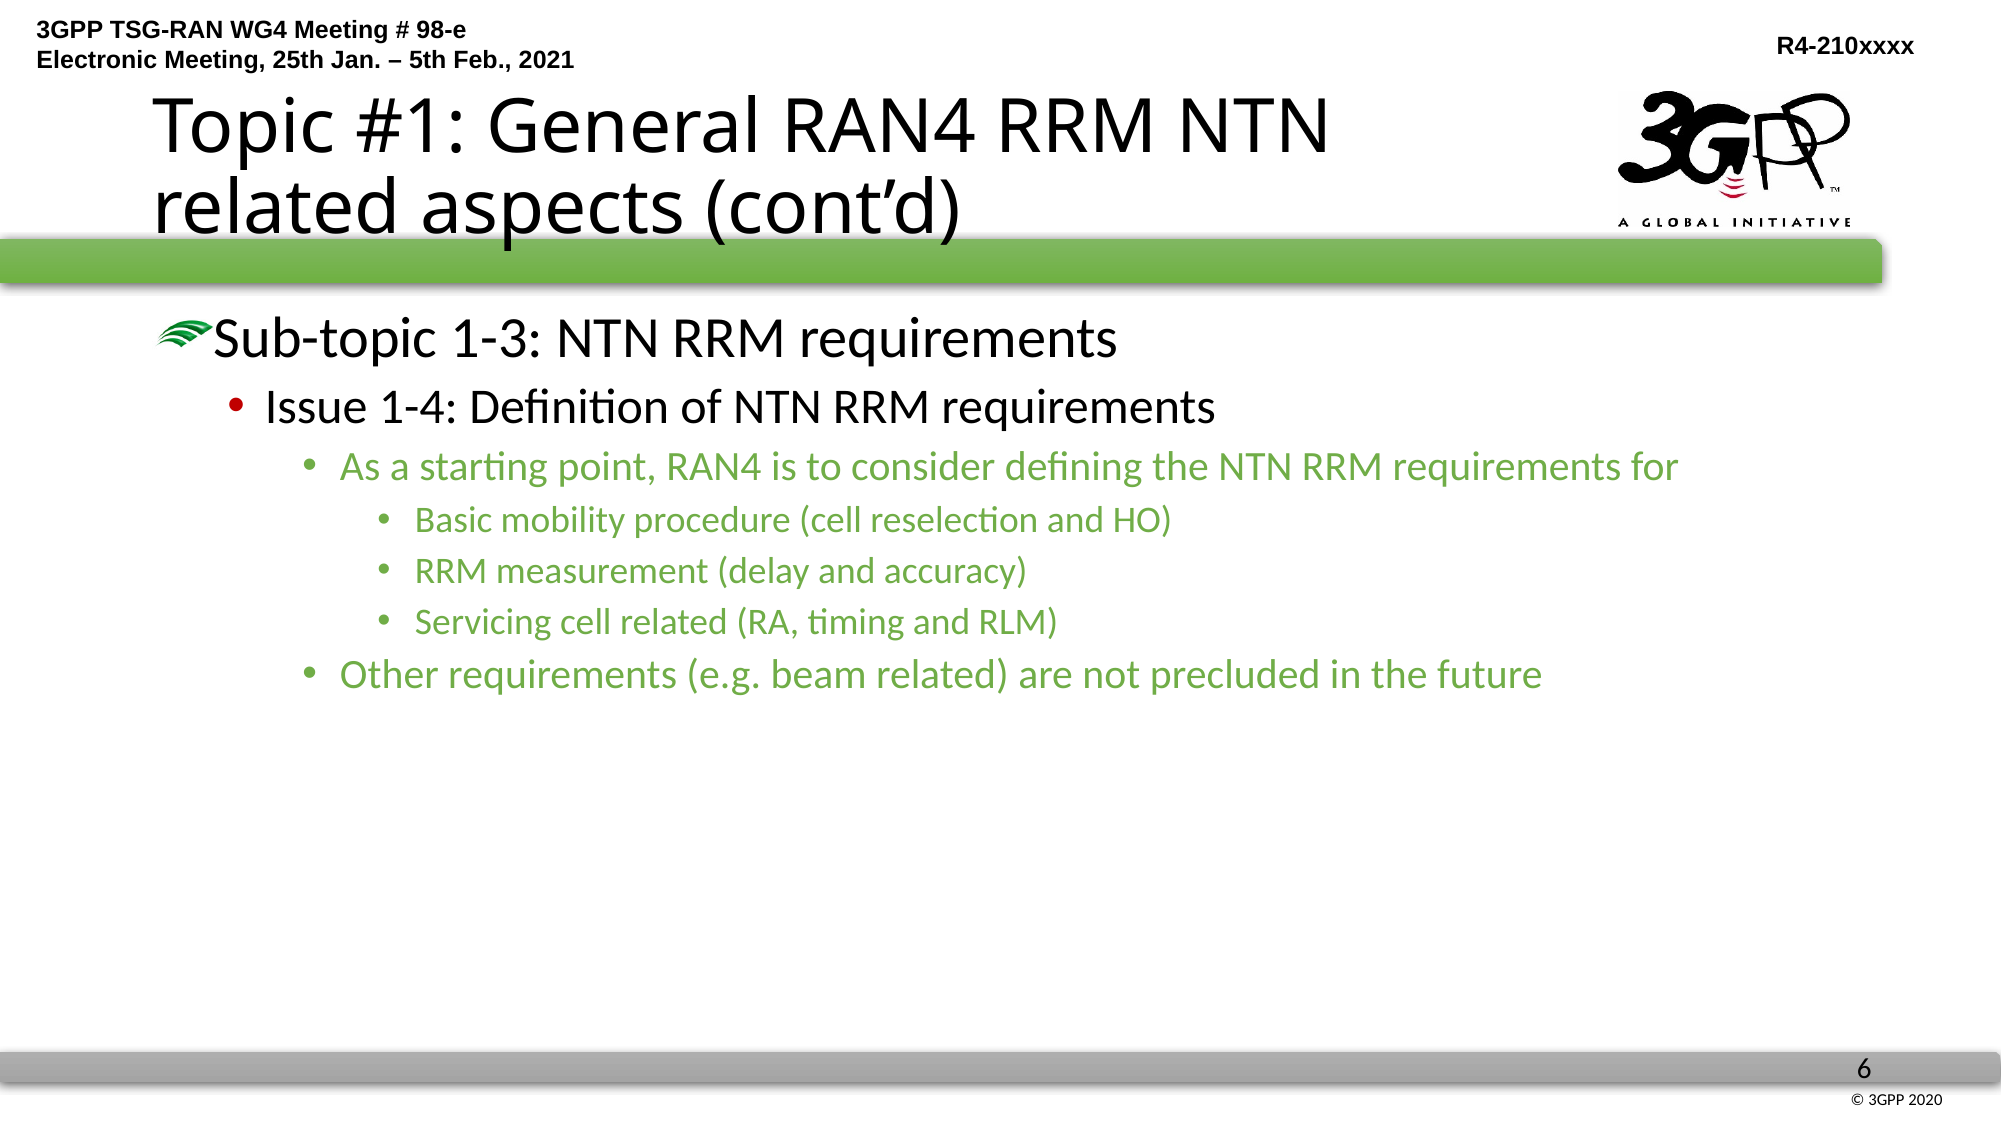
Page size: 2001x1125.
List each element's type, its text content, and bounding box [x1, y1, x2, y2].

list Sub-topic 1-3: NTN RRM requirements Issue 1-4: Definition of NTN RRM requirements As a starting point, RAN4 is to consider defining the NTN RRM requirements for Basic mobility procedure (cell reselection and HO) RRM measurement (delay and accuracy) Servicing cell related (RA, timing and RLM) Other requirements (e.g. beam related) are not precluded in the future [137, 299, 1863, 1014]
picture [152, 314, 215, 356]
title Topic #1: General RAN4 RRM NTN related aspects (cont’d) [137, 59, 1609, 278]
picture [1618, 91, 1850, 227]
